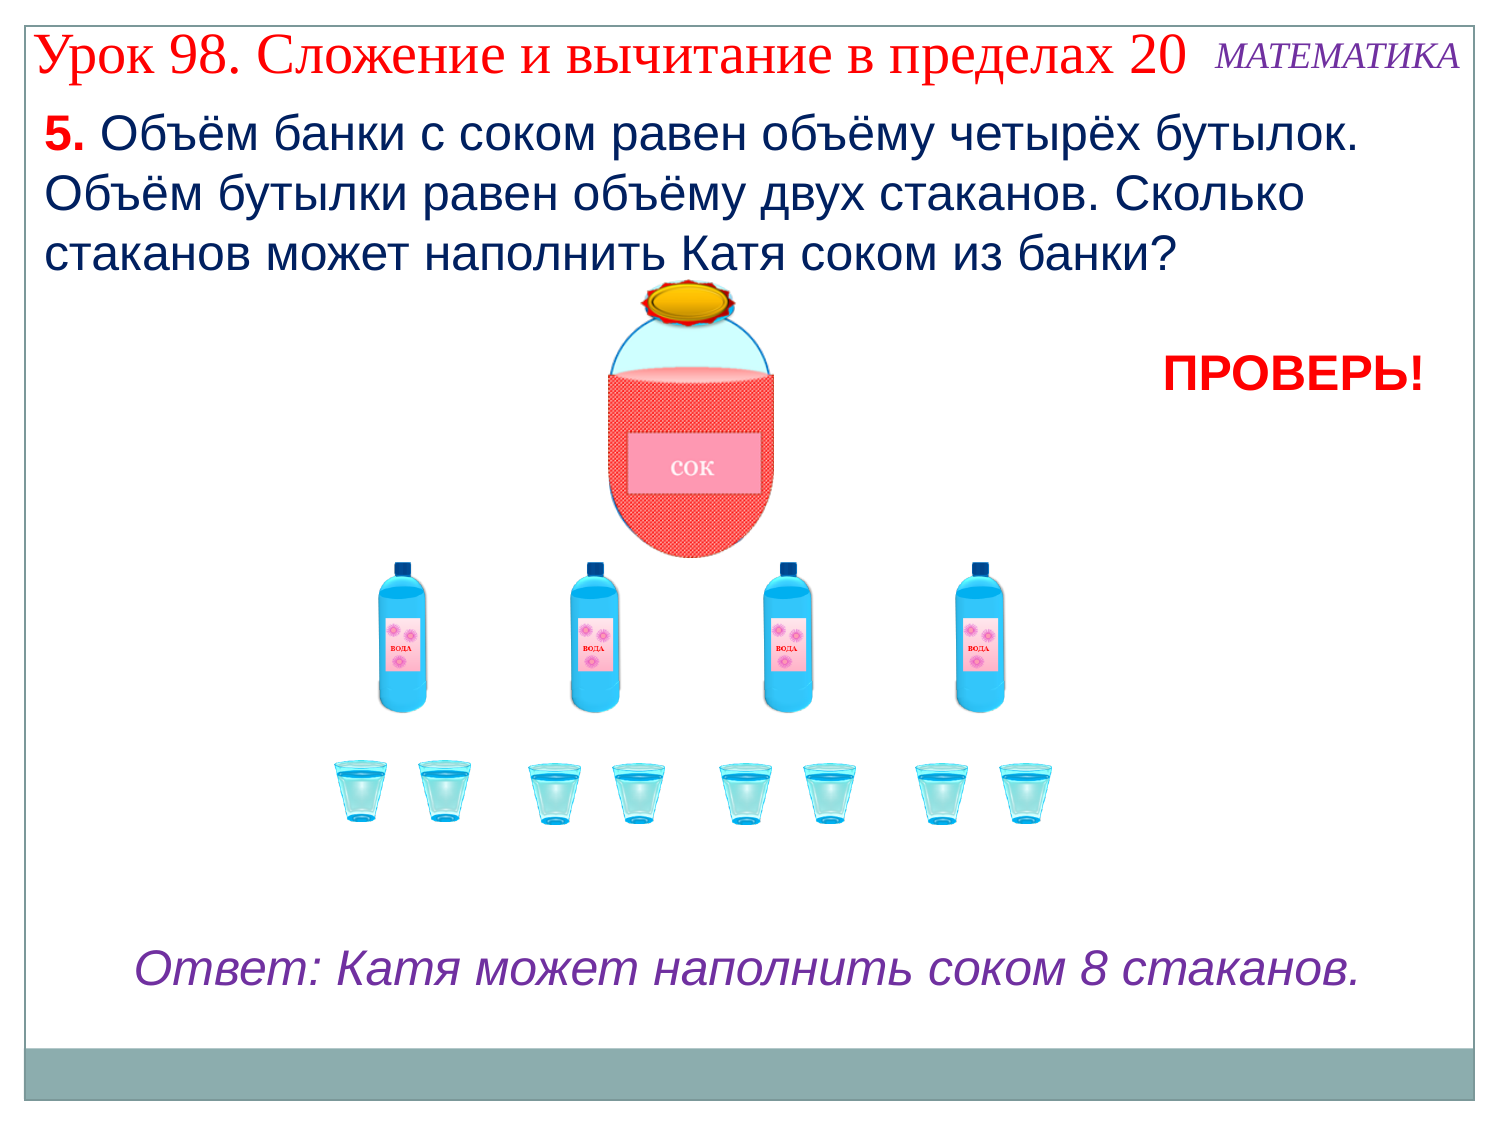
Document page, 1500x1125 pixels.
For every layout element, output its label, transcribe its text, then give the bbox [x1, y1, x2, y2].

text_box 5. Объём банки с соком равен объёму четырёх бутылок. Объём бутылки равен объёму двух стаканов. Сколько стаканов может наполнить Катя соком из банки? [29, 93, 1477, 288]
text_box Урок 98. Сложение и вычитание в пределах 20 [17, 7, 1233, 93]
picture [612, 763, 665, 825]
picture [607, 278, 774, 558]
picture [417, 760, 471, 822]
text_box МАТЕМАТИКА [1200, 23, 1476, 84]
picture [952, 560, 1008, 716]
picture [374, 560, 431, 716]
picture [567, 560, 623, 716]
picture [802, 763, 856, 825]
picture [718, 763, 772, 825]
text_box Ответ: Катя может наполнить соком 8 стаканов. [118, 927, 1477, 1003]
picture [999, 763, 1053, 825]
picture [915, 763, 969, 825]
text_box ПРОВЕРЬ! [1147, 333, 1463, 408]
picture [528, 763, 581, 825]
picture [333, 760, 387, 822]
picture [760, 560, 816, 716]
